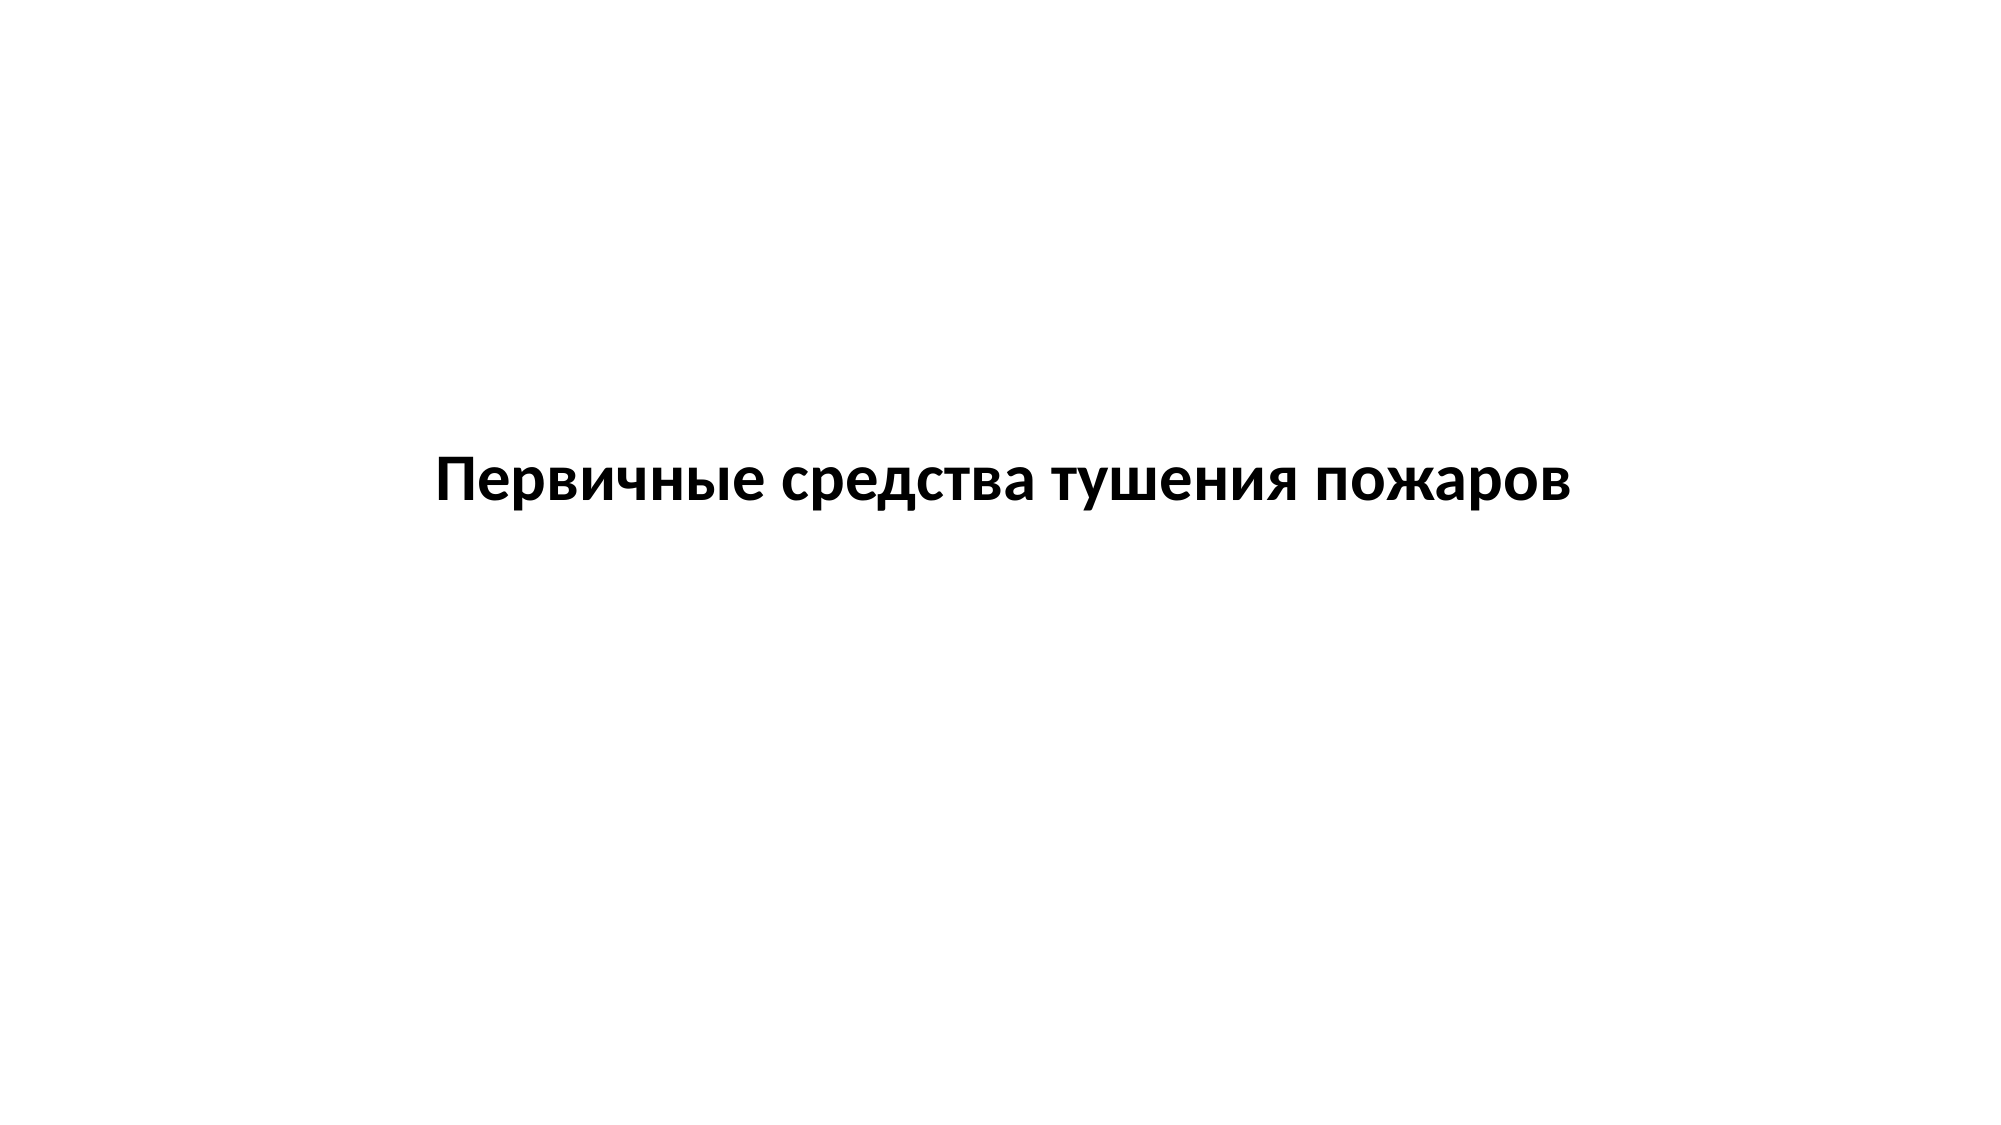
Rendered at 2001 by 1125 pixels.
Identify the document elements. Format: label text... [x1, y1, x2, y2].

title Первичные средства тушения пожаров [141, 369, 1867, 588]
